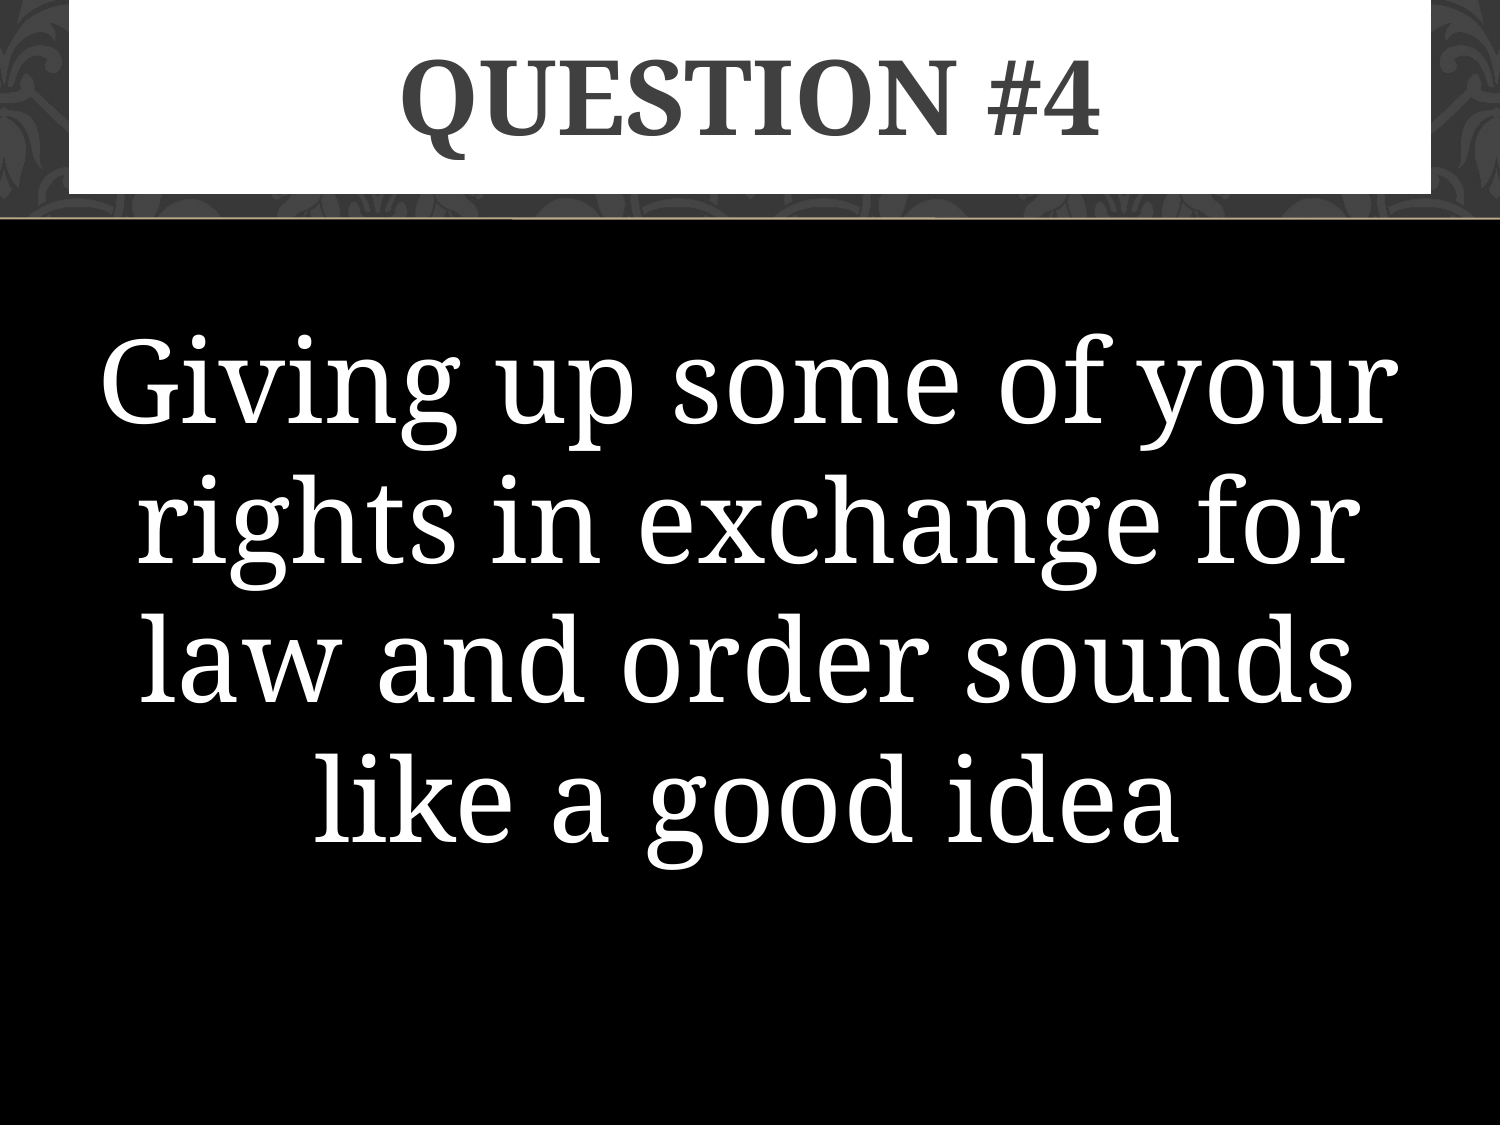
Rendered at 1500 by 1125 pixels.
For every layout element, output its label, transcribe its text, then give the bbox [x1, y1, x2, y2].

title Question #4 [69, 0, 1431, 194]
list Giving up some of your rights in exchange for law and order sounds like a good idea [75, 299, 1425, 1005]
